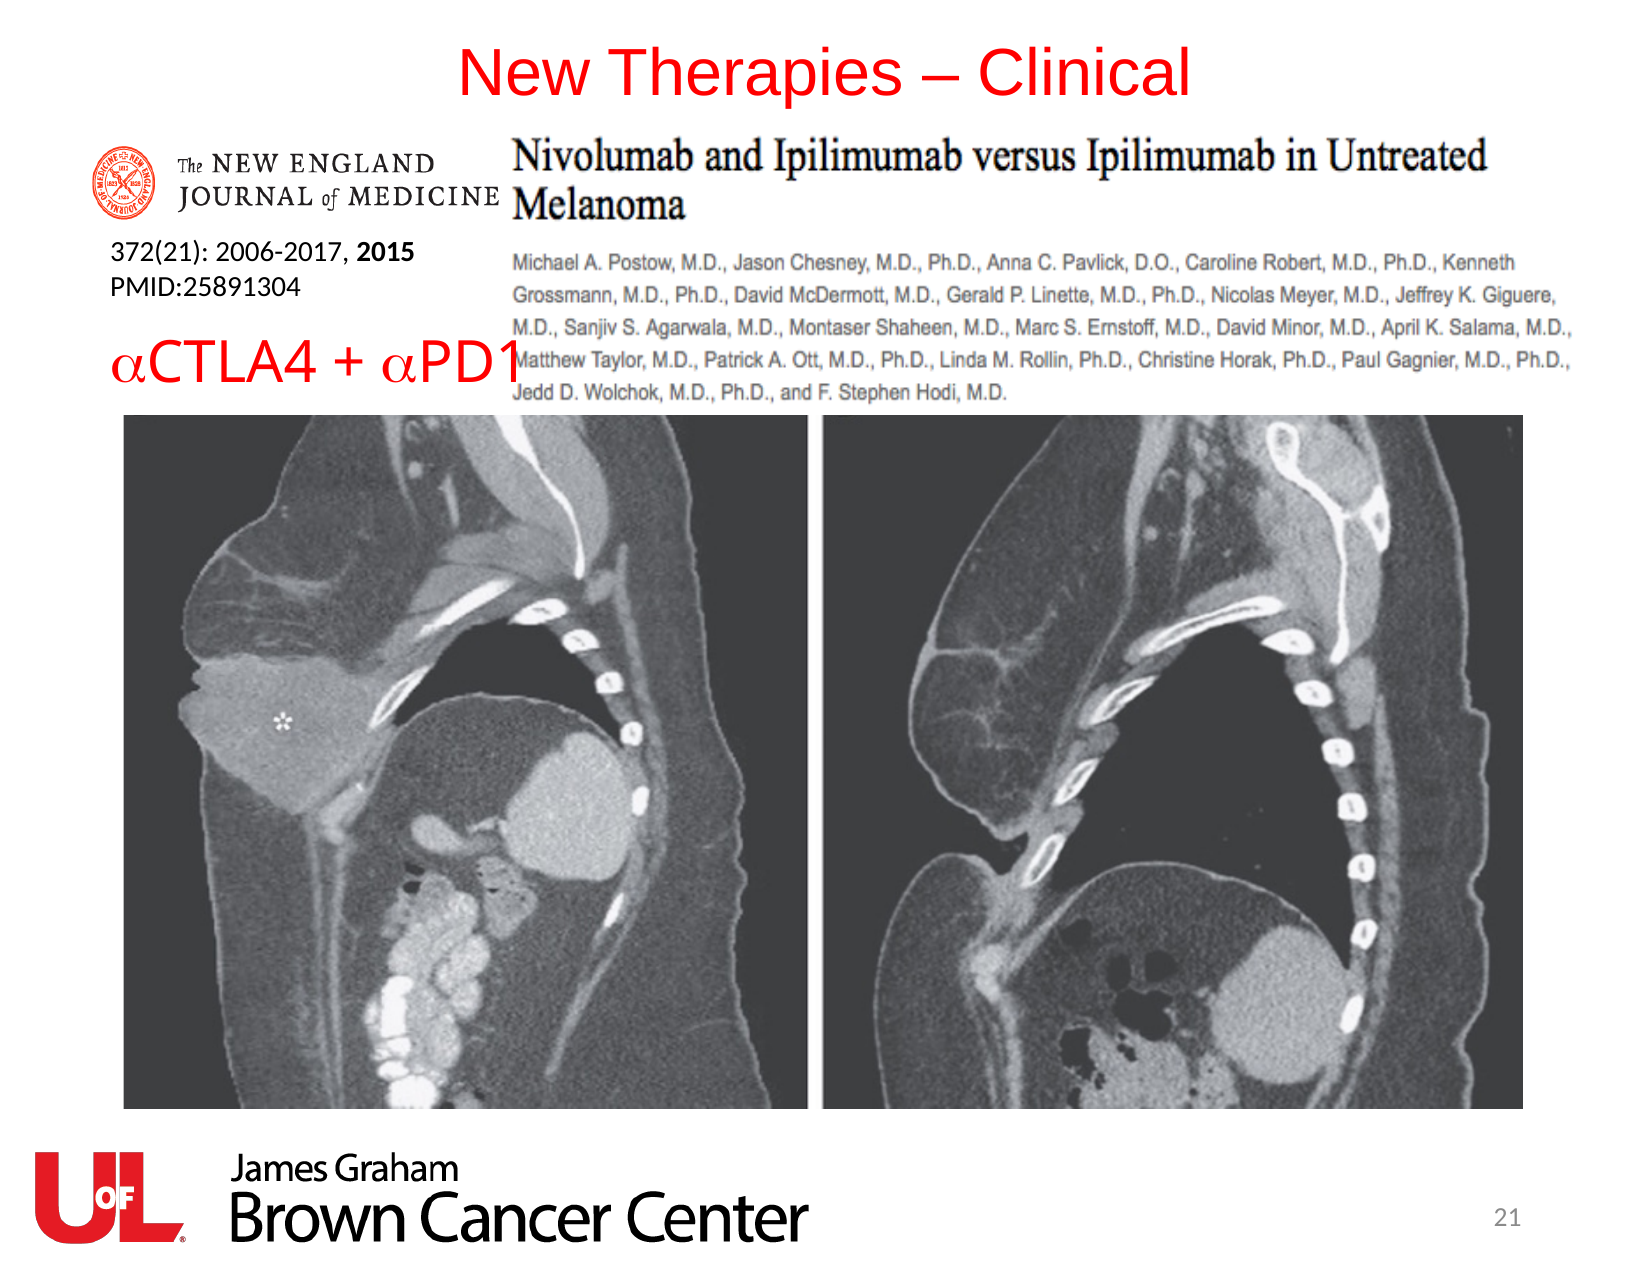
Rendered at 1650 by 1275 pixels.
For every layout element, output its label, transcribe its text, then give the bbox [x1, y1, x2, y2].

text_box aCTLA4 + aPD1 [95, 316, 489, 402]
text_box 372(21): 2006-2017, 2015 PMID:25891304 [95, 225, 465, 310]
picture [83, 131, 1583, 408]
picture [35, 1152, 809, 1244]
picture [123, 415, 1523, 1109]
text_box New Therapies – Clinical [0, 21, 1650, 116]
slide_number 21 [1165, 1181, 1537, 1250]
